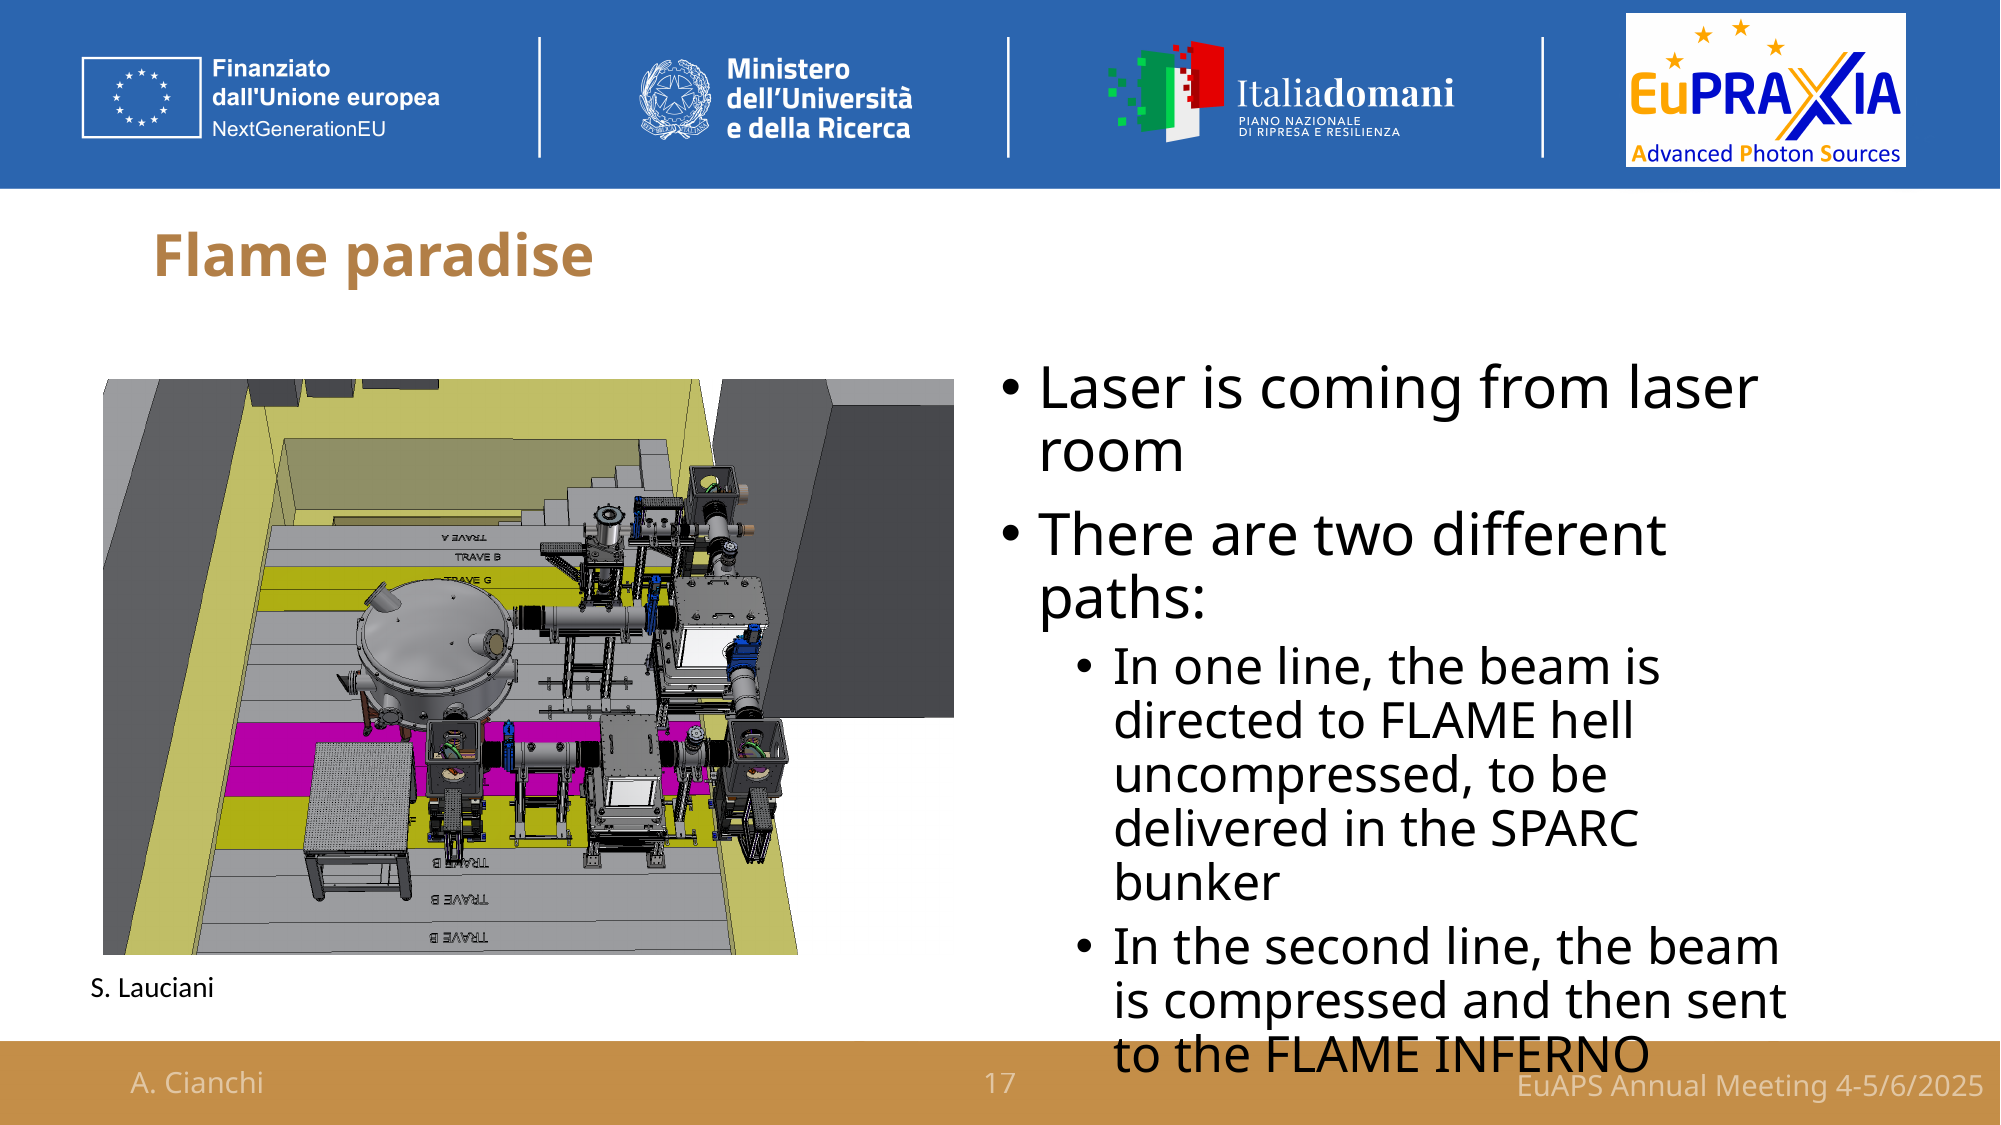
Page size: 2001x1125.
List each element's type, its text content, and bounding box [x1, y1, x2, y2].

list Laser is coming from laser room There are two different paths: In one line, the beam is directed to FLAME hell uncompressed, to be delivered in the SPARC bunker In the second line, the beam is compressed and then sent to the FLAME INFERNO [985, 350, 1836, 955]
text_box S. Lauciani [75, 961, 253, 1011]
title Flame paradise [137, 219, 1863, 348]
picture [0, 0, 2000, 196]
picture [0, 1041, 2000, 1125]
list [103, 379, 954, 955]
